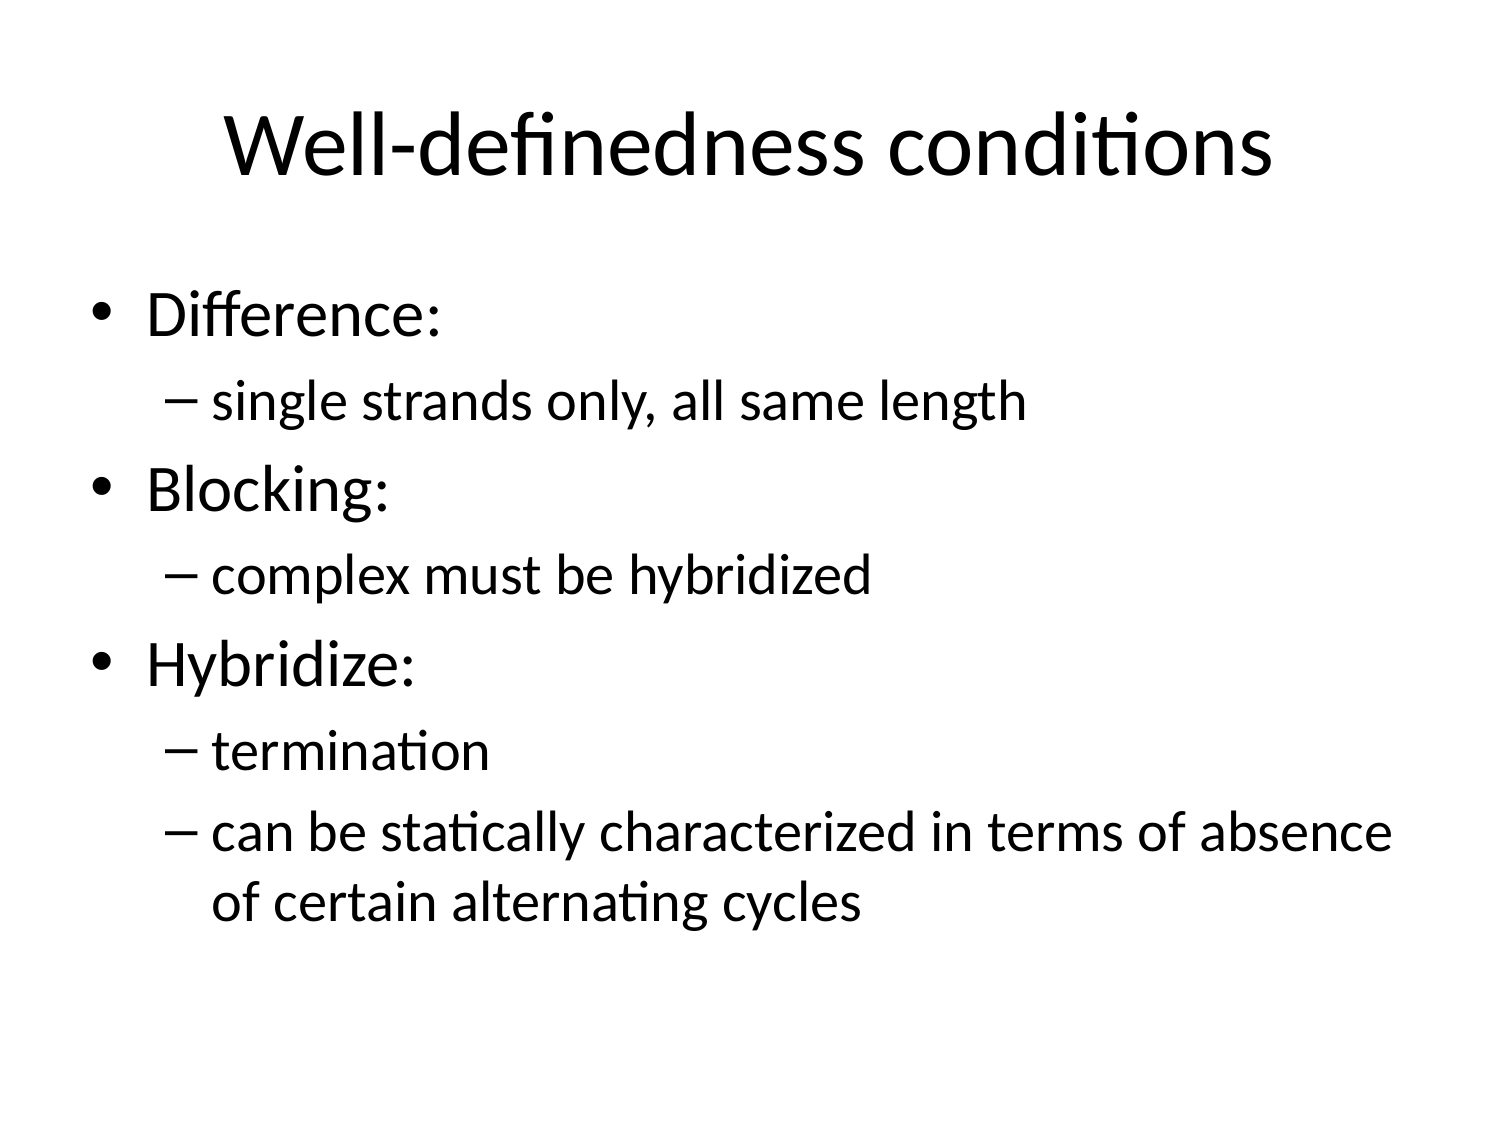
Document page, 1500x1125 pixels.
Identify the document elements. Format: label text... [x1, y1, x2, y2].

title Well-definedness conditions [75, 45, 1425, 233]
list Difference: single strands only, all same length Blocking: complex must be hybridized Hybridize: termination can be statically characterized in terms of absence of certain alternating cycles [75, 262, 1425, 1005]
